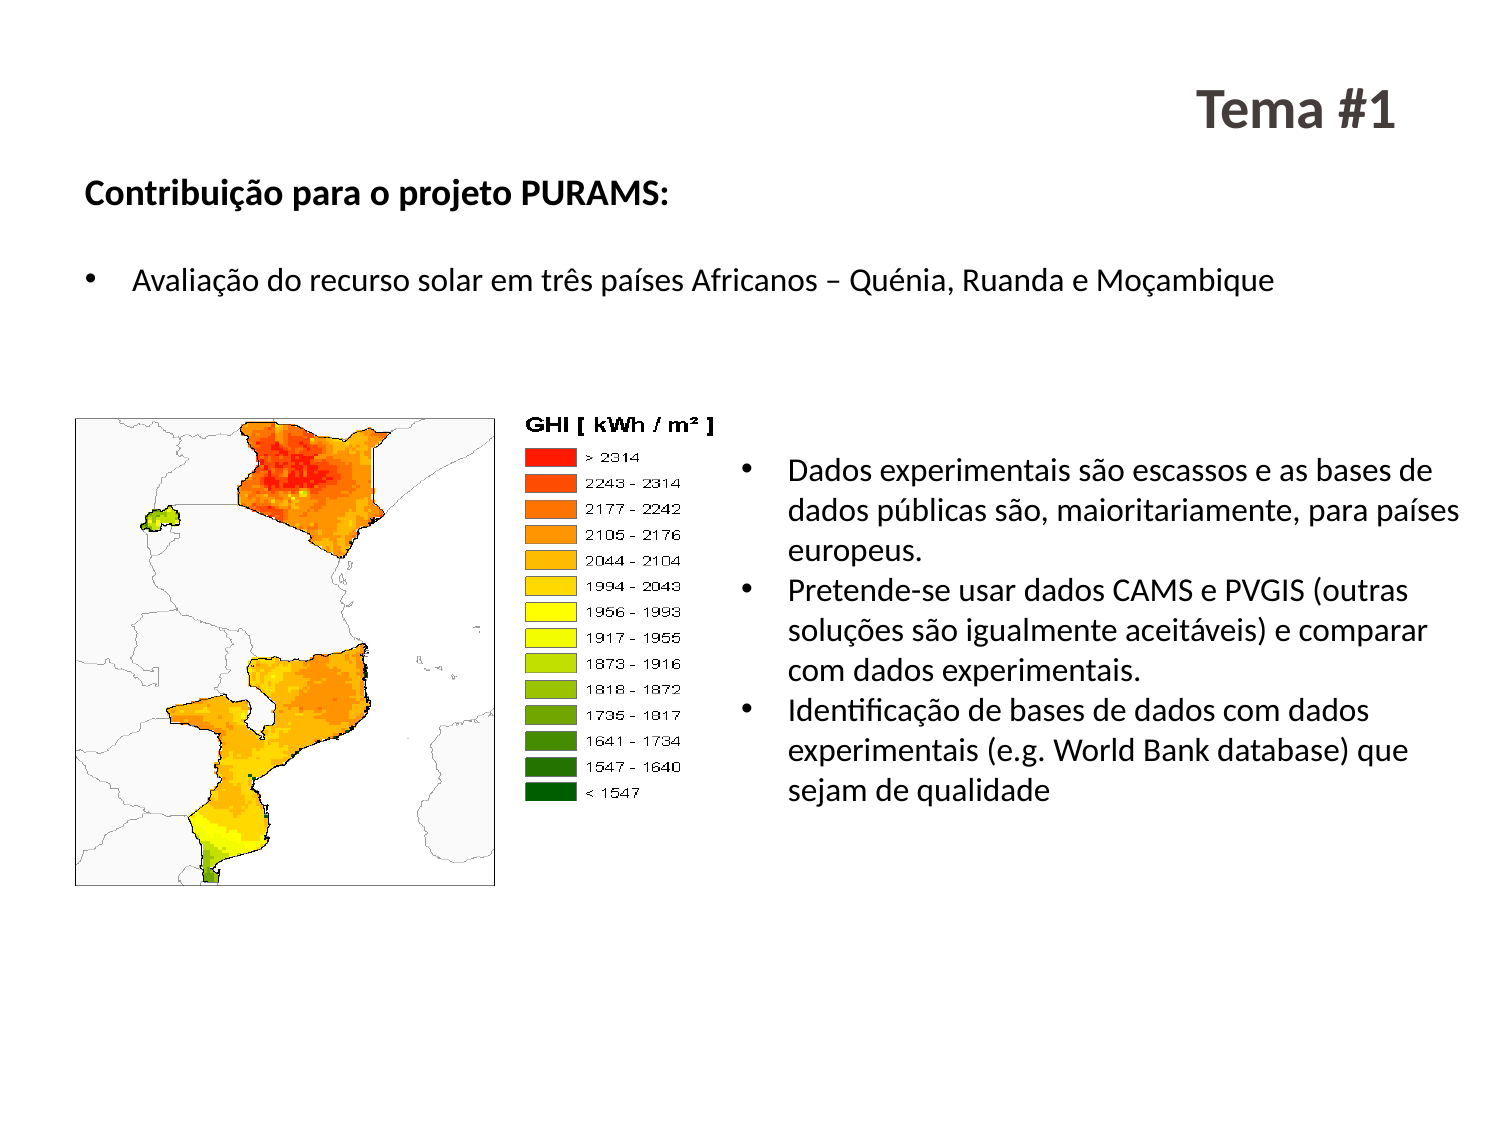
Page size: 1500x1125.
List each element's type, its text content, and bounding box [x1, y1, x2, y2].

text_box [70, 415, 715, 889]
title Tema #1 [137, 11, 1413, 160]
text_box Dados experimentais são escassos e as bases de dados públicas são, maioritariamente, para países europeus. Pretende-se usar dados CAMS e PVGIS (outras soluções são igualmente aceitáveis) e comparar com dados experimentais. Identificação de bases de dados com dados experimentais (e.g. World Bank database) que sejam de qualidade [726, 396, 1477, 816]
text_box Contribuição para o projeto PURAMS: Avaliação do recurso solar em três países Africanos – Quénia, Ruanda e Moçambique [70, 160, 1477, 346]
